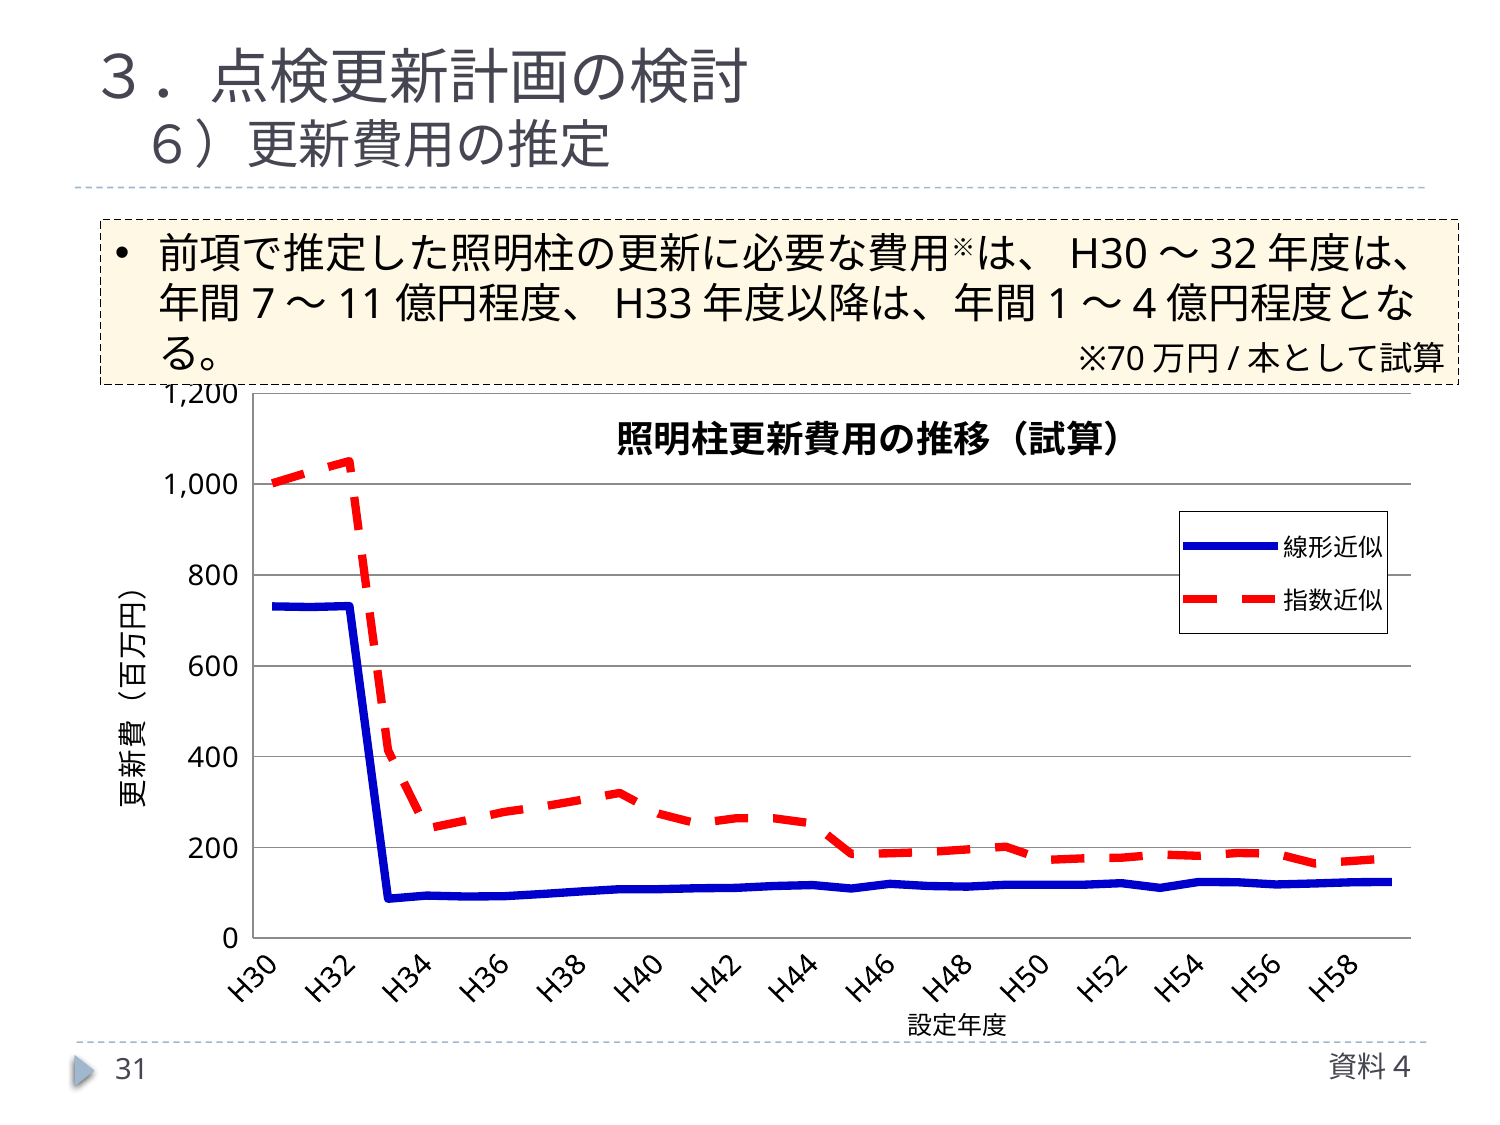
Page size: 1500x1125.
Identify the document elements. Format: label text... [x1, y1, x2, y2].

text_box 設定年度 [892, 1025, 1023, 1047]
text_box ※70万円/本として試算 [1064, 330, 1461, 377]
title ３．点検更新計画の検討 ６）更新費用の推定 [75, 30, 1425, 181]
text_box 前項で推定した照明柱の更新に必要な費用※は、H30～32年度は、年間7～11億円程度、H33年度以降は、年間1～4億円程度となる。 [100, 219, 1459, 373]
footer 資料４ [856, 1040, 1432, 1101]
chart [100, 373, 1459, 1012]
slide_number 31 [100, 1042, 426, 1103]
